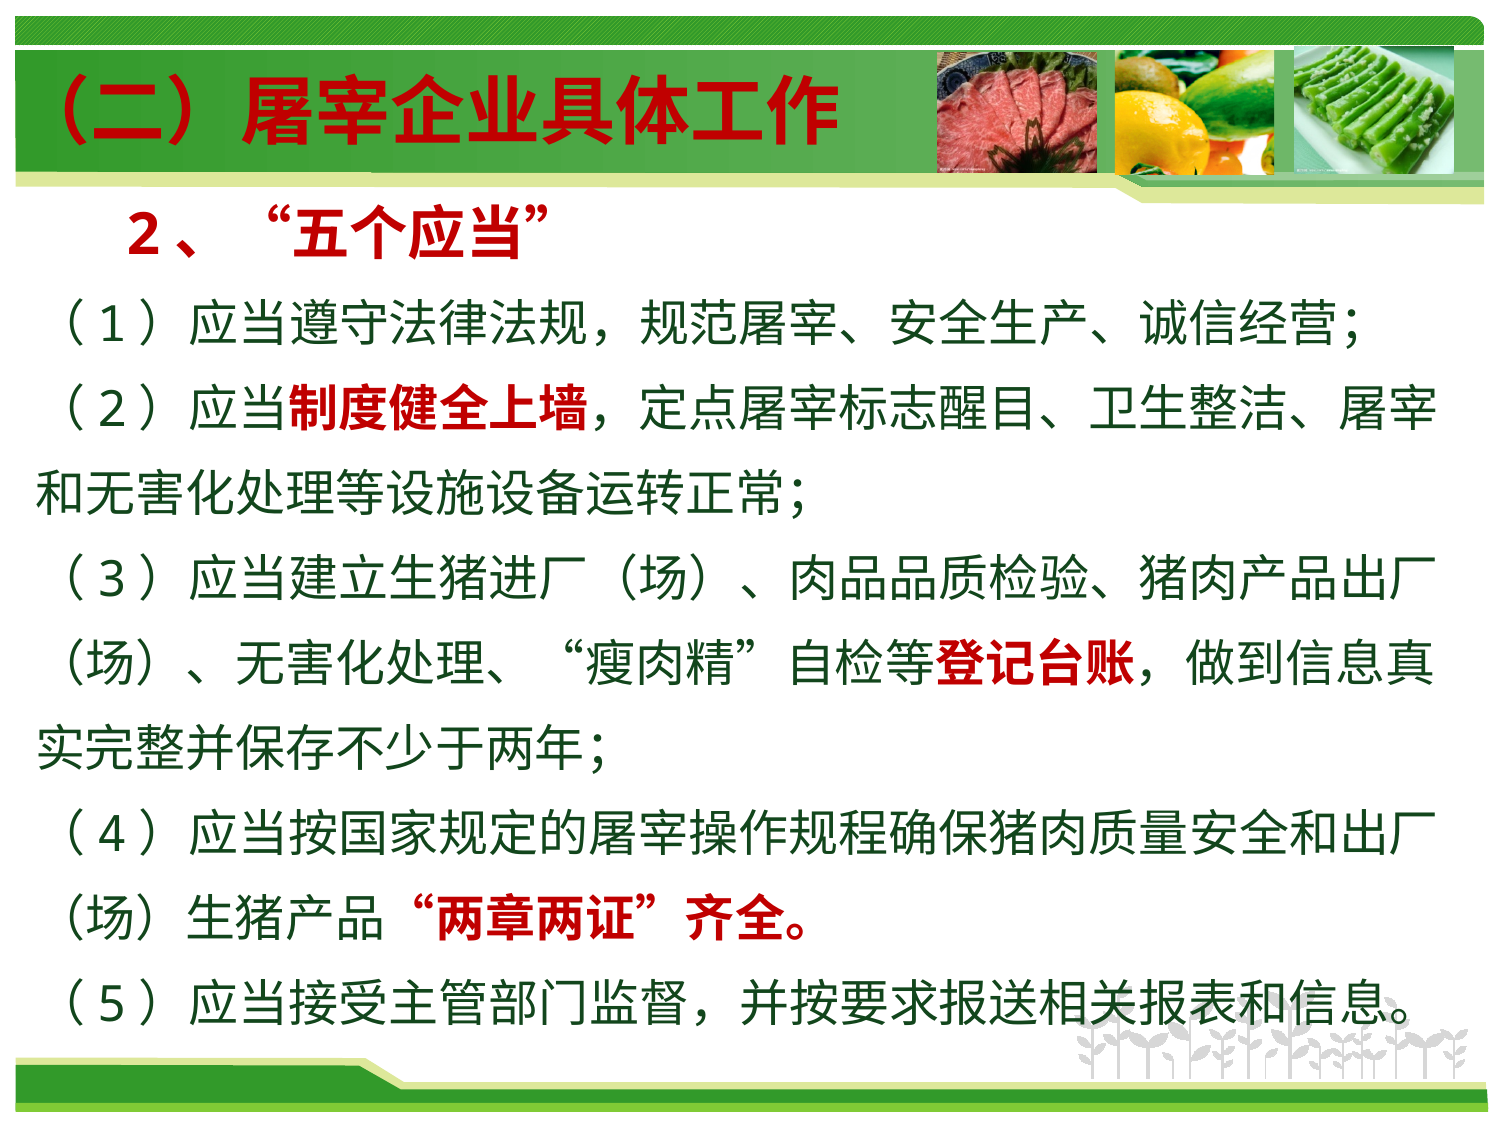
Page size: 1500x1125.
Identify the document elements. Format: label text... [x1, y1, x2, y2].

picture [1294, 46, 1454, 174]
picture [1012, 52, 1097, 173]
picture [1114, 50, 1275, 175]
title （二）屠宰企业具体工作 [0, 37, 1012, 181]
list 2、“五个应当” （1）应当遵守法律法规，规范屠宰、安全生产、诚信经营； （2）应当制度健全上墙，定点屠宰标志醒目、卫生整洁、屠宰和无害化处理等设施设备运转正常； （3）应当建立生猪进厂（场）、肉品品质检验、猪肉产品出厂（场）、无害化处理、“瘦肉精”自检等登记台账，做到信息真实完整并保存不少于两年； （4）应当按国家规定的屠宰操作规程确保猪肉质量安全和出厂（场）生猪产品“两章两证”齐全。 （5）应当接受主管部门监督，并按要求报送相关报表和信息。 [19, 188, 1478, 1089]
